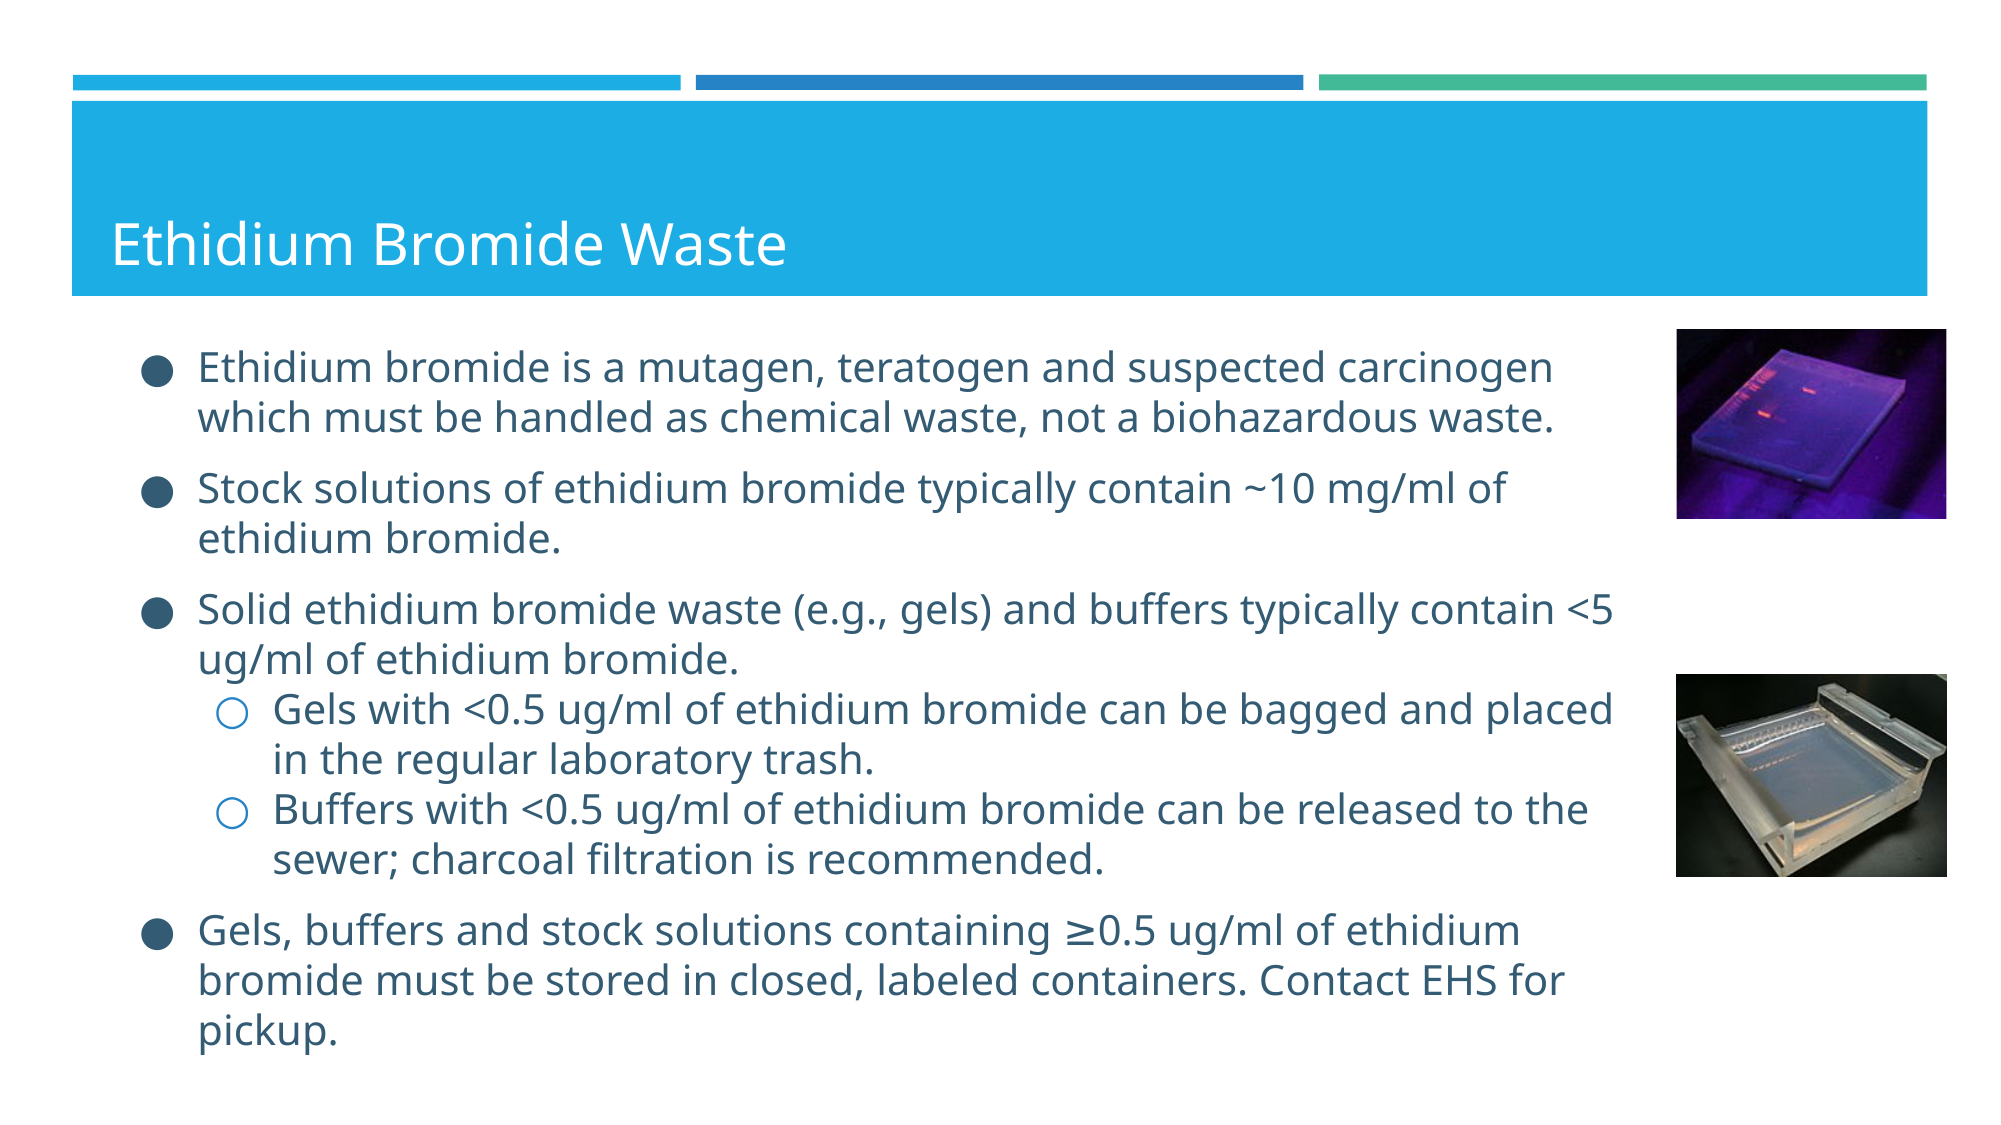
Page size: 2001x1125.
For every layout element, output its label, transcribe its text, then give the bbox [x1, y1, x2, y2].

text_box Ethidium bromide is a mutagen, teratogen and suspected carcinogen which must be handled as chemical waste, not a biohazardous waste. Stock solutions of ethidium bromide typically contain ~10 mg/ml of ethidium bromide. Solid ethidium bromide waste (e.g., gels) and buffers typically contain <5 ug/ml of ethidium bromide. Gels with <0.5 ug/ml of ethidium bromide can be bagged and placed in the regular laboratory trash. Buffers with <0.5 ug/ml of ethidium bromide can be released to the sewer; charcoal filtration is recommended. Gels, buffers and stock solutions containing ≥0.5 ug/ml of ethidium bromide must be stored in closed, labeled containers. Contact EHS for pickup. [107, 326, 1677, 1070]
picture [1676, 329, 1947, 519]
title Ethidium Bromide Waste [95, 118, 1905, 285]
picture [1676, 673, 1947, 877]
